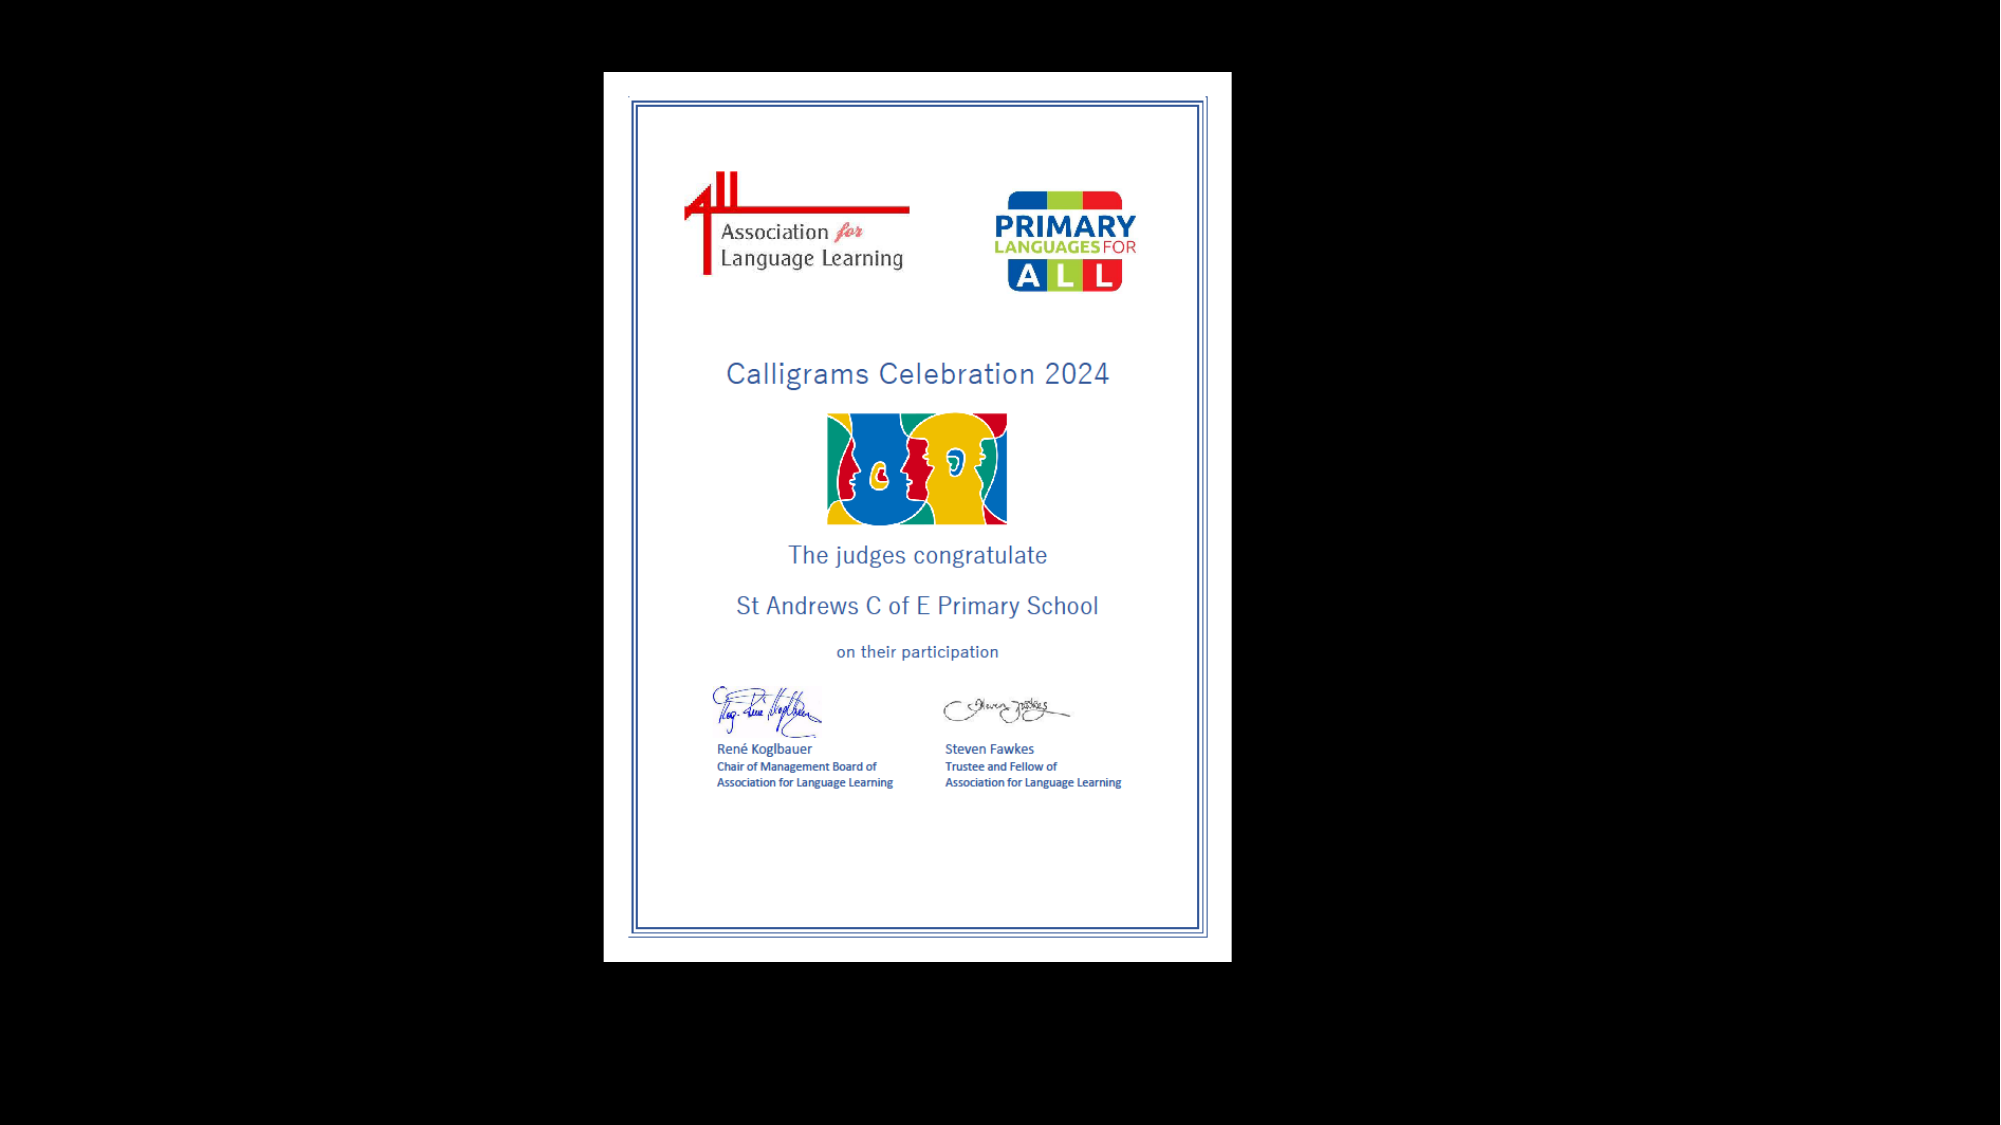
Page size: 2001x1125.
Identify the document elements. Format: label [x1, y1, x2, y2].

text_box [602, 72, 1233, 963]
